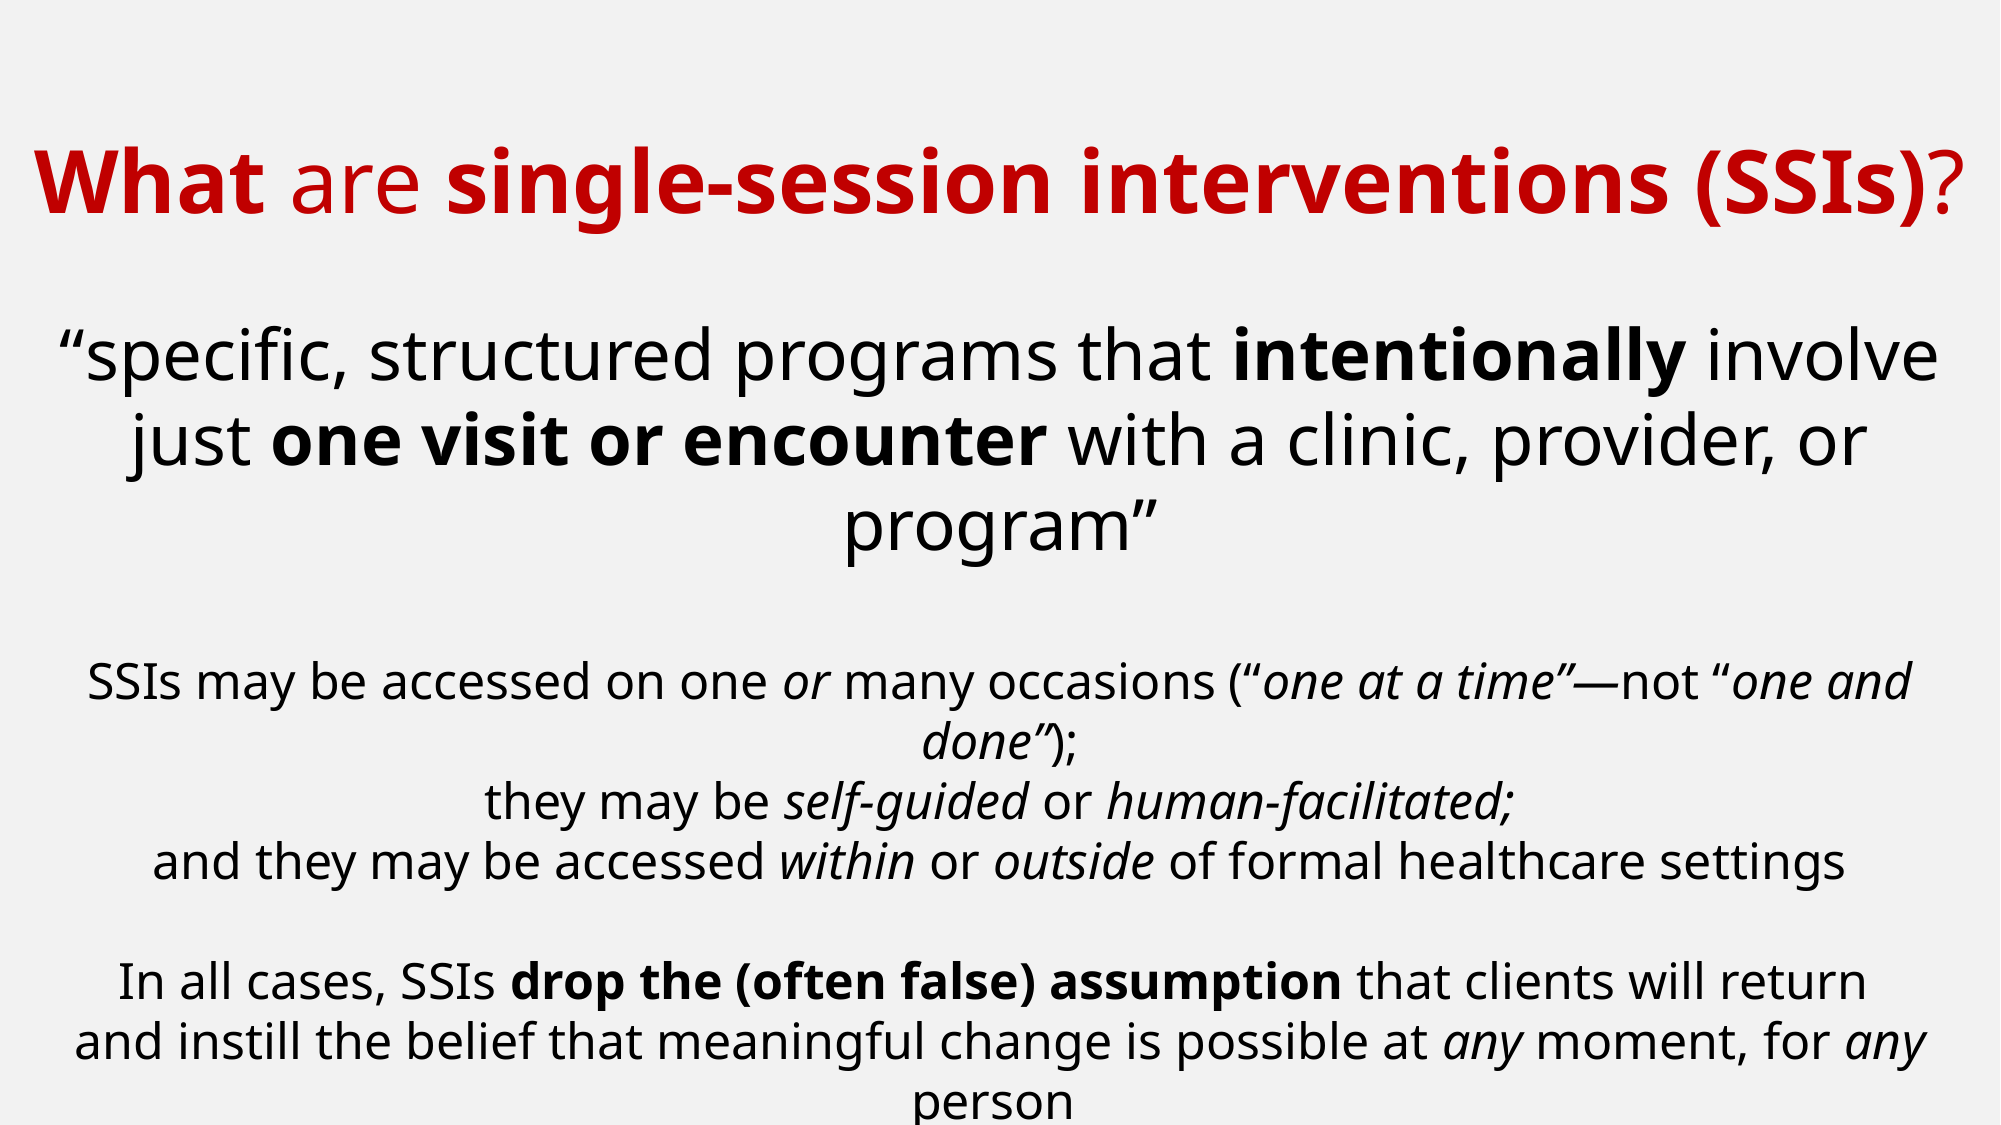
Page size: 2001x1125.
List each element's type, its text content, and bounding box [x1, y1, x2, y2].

text_box “speciﬁc, structured programs that intentionally involve just one visit or encounter with a clinic, provider, or program” SSIs may be accessed on one or many occasions (“one at a time”—not “one and done”); they may be self-guided or human-facilitated; and they may be accessed within or outside of formal healthcare settings In all cases, SSIs drop the (often false) assumption that clients will return and instill the belief that meaningful change is possible at any moment, for any person (‘context of competence’) Source: Schleider et al., 2020, Journal of Clinical Child and Adolescent Psychology [15, 302, 1985, 1125]
text_box What are single-session interventions (SSIs)? [19, 118, 1981, 239]
